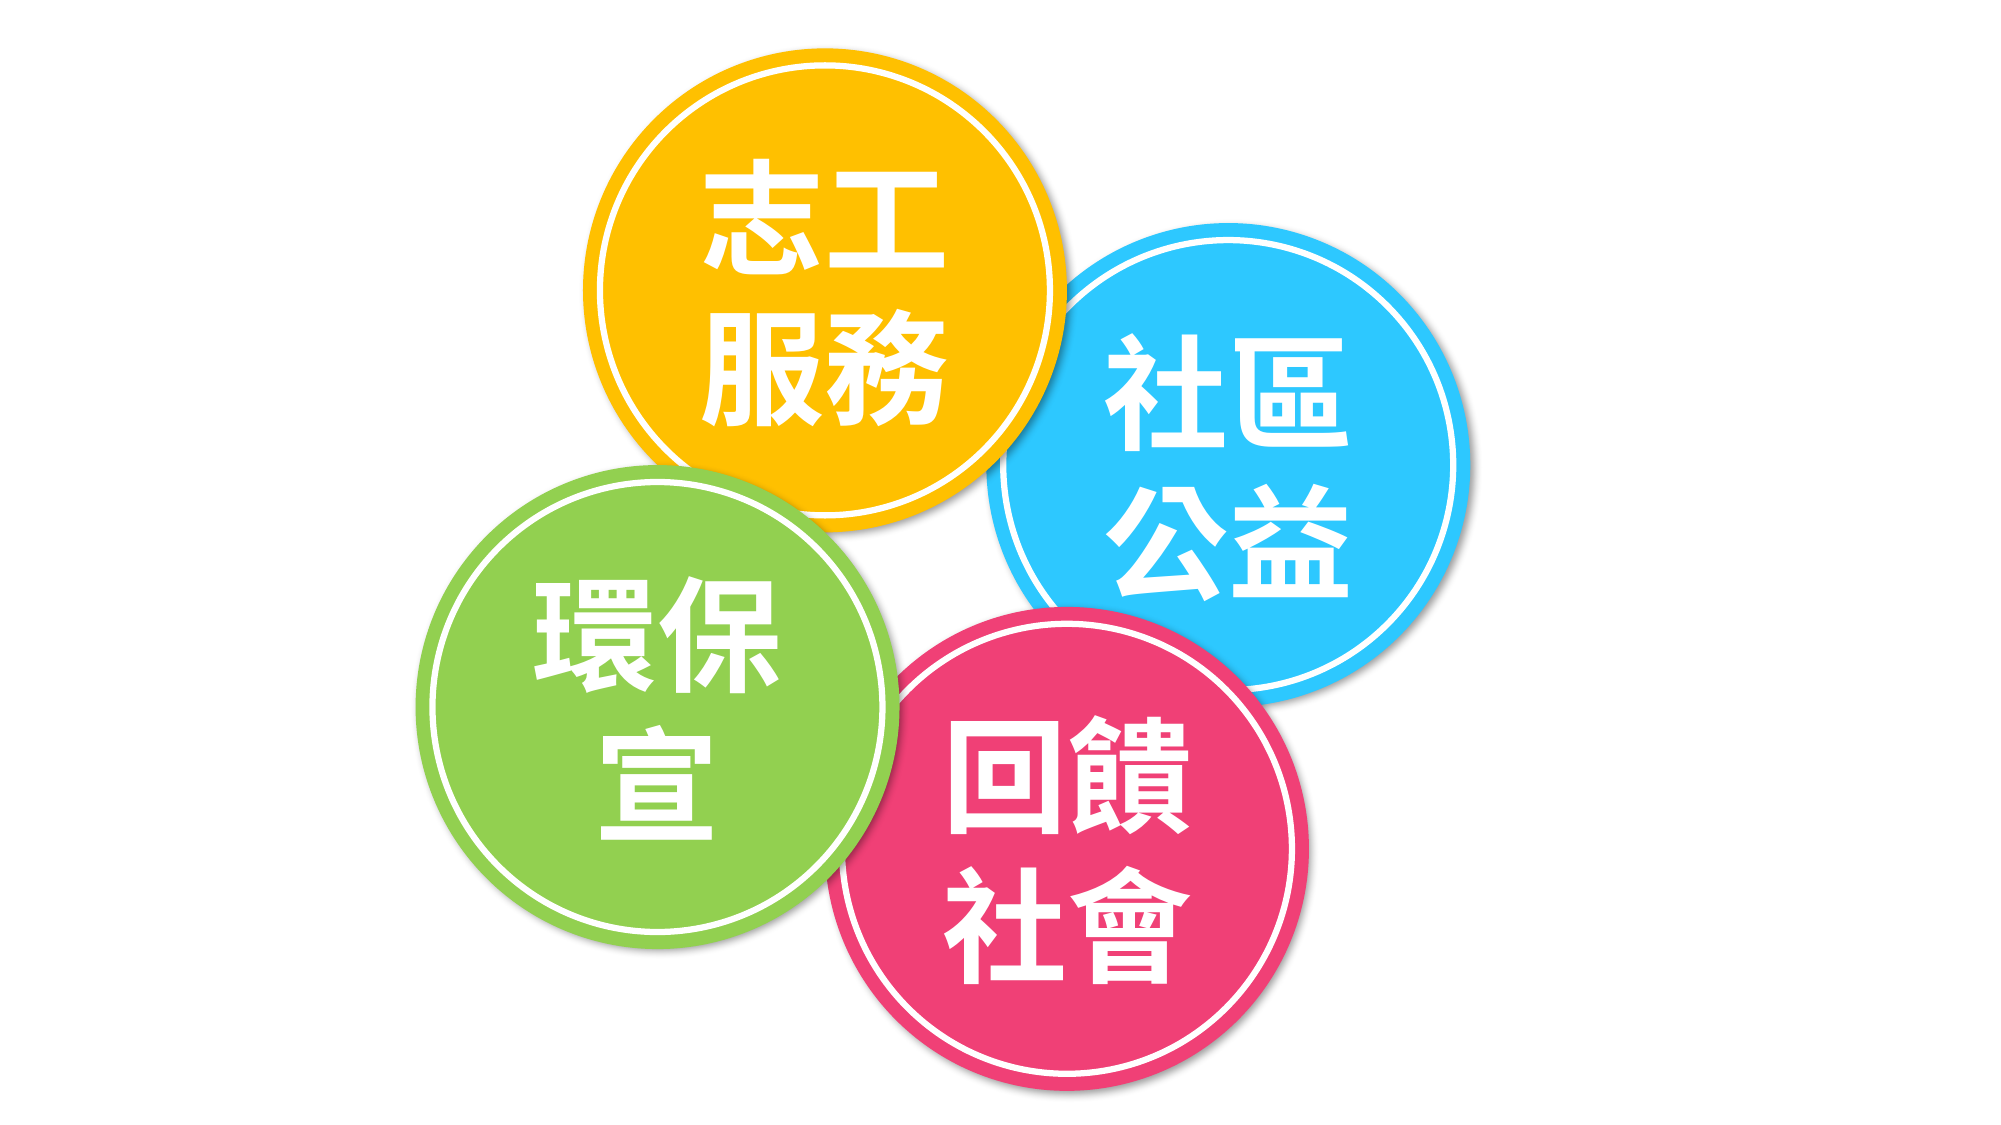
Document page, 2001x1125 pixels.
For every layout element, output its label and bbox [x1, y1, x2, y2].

text_box [415, 465, 900, 950]
text_box [986, 223, 1471, 708]
text_box [824, 606, 1309, 1091]
text_box [582, 48, 1067, 533]
